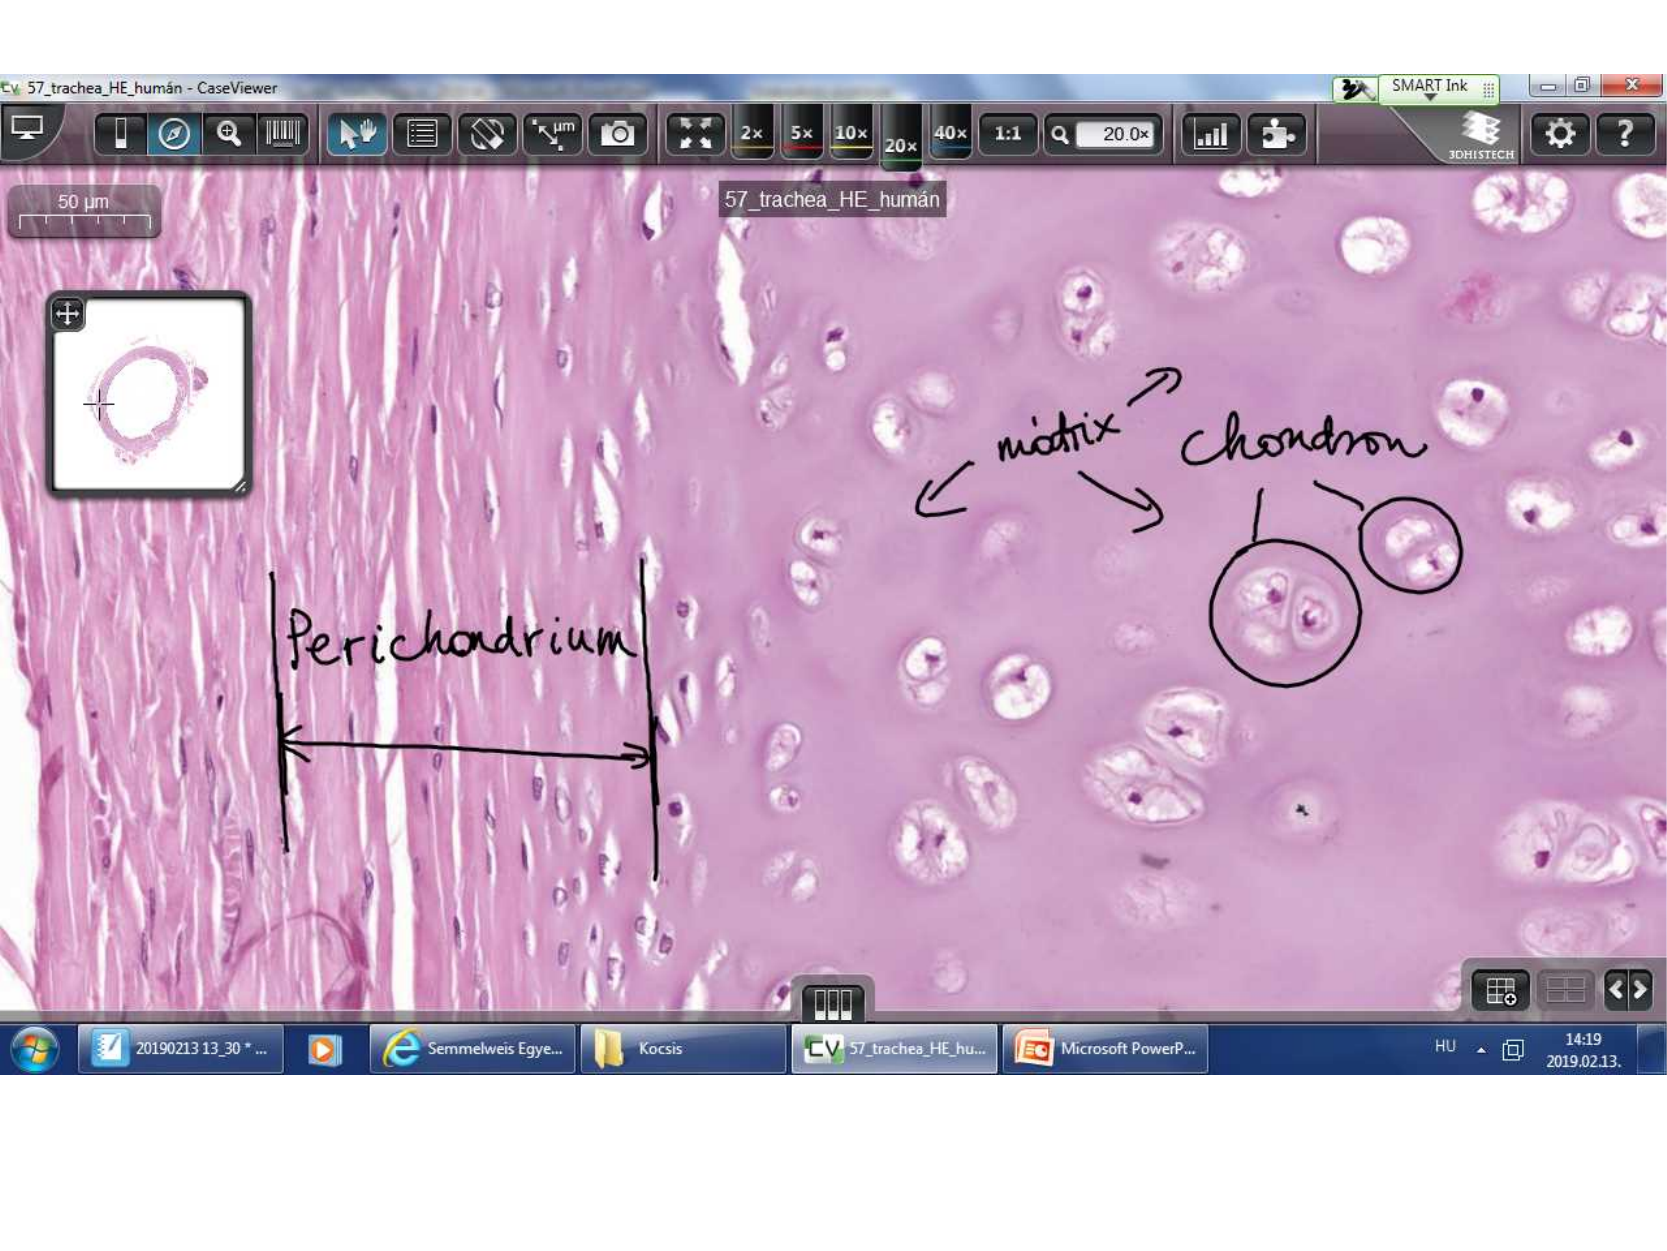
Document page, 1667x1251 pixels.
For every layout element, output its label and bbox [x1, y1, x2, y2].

picture [0, 74, 1667, 1076]
